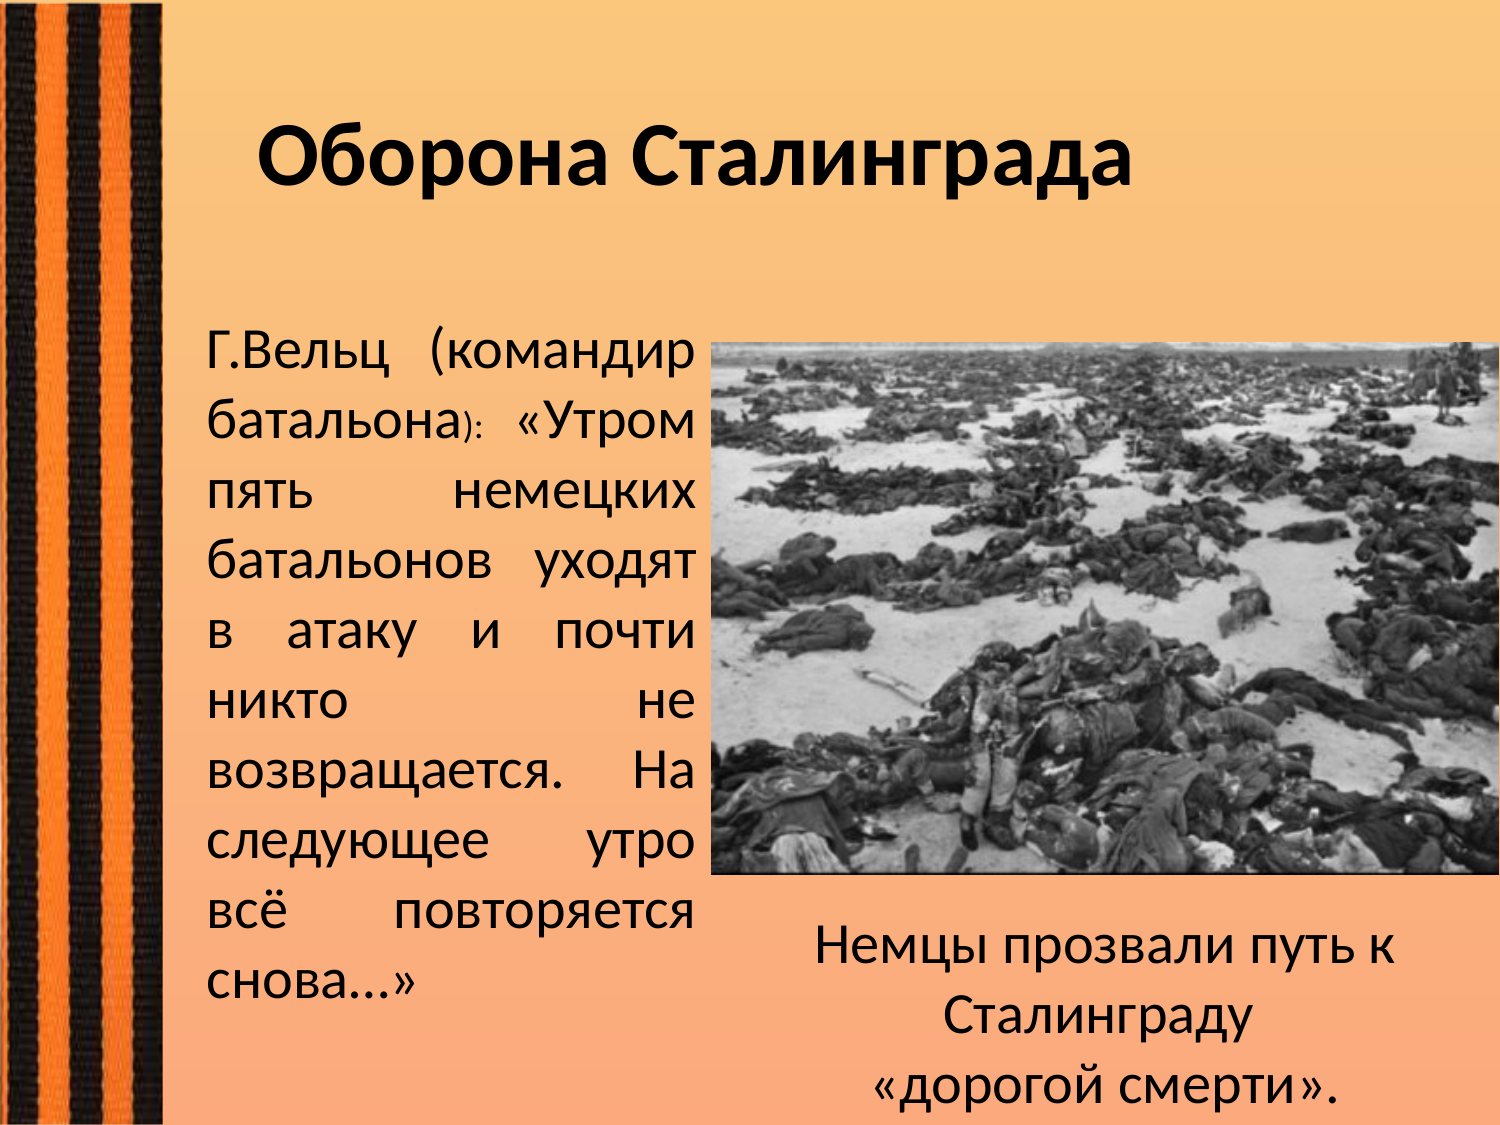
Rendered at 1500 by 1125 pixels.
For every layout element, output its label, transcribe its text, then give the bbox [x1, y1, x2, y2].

text_box Немцы прозвали путь к Сталинграду «дорогой смерти». [701, 897, 1500, 1123]
text_box Г.Вельц (командир батальона): «Утром пять немецких батальонов уходят в атаку и почти никто не возвращается. На следующее утро всё повторяется снова…» [191, 302, 712, 1018]
title Оборона Сталинграда [242, 54, 1425, 243]
picture [0, 4, 643, 1124]
picture [711, 342, 1500, 875]
